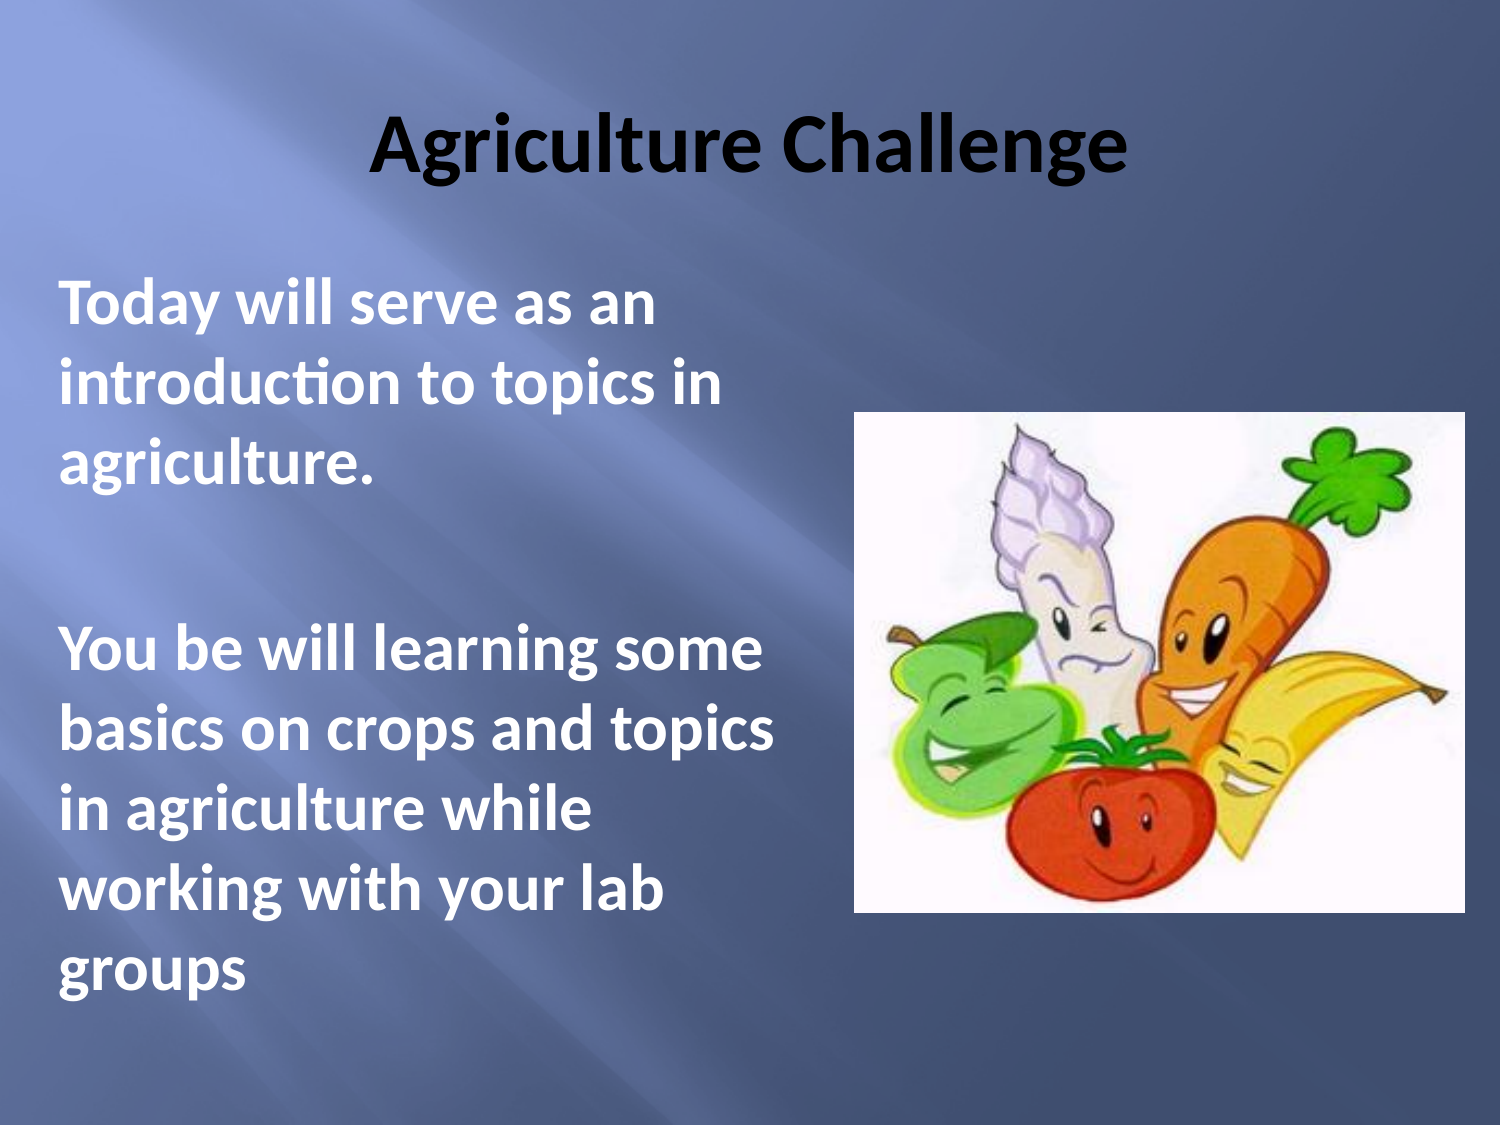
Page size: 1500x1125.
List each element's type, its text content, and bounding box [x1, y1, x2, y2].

list Today will serve as an introduction to topics in agriculture. You be will learning some basics on crops and topics in agriculture while working with your lab groups [43, 249, 807, 1001]
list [853, 412, 1466, 913]
title Agriculture Challenge [75, 45, 1425, 233]
